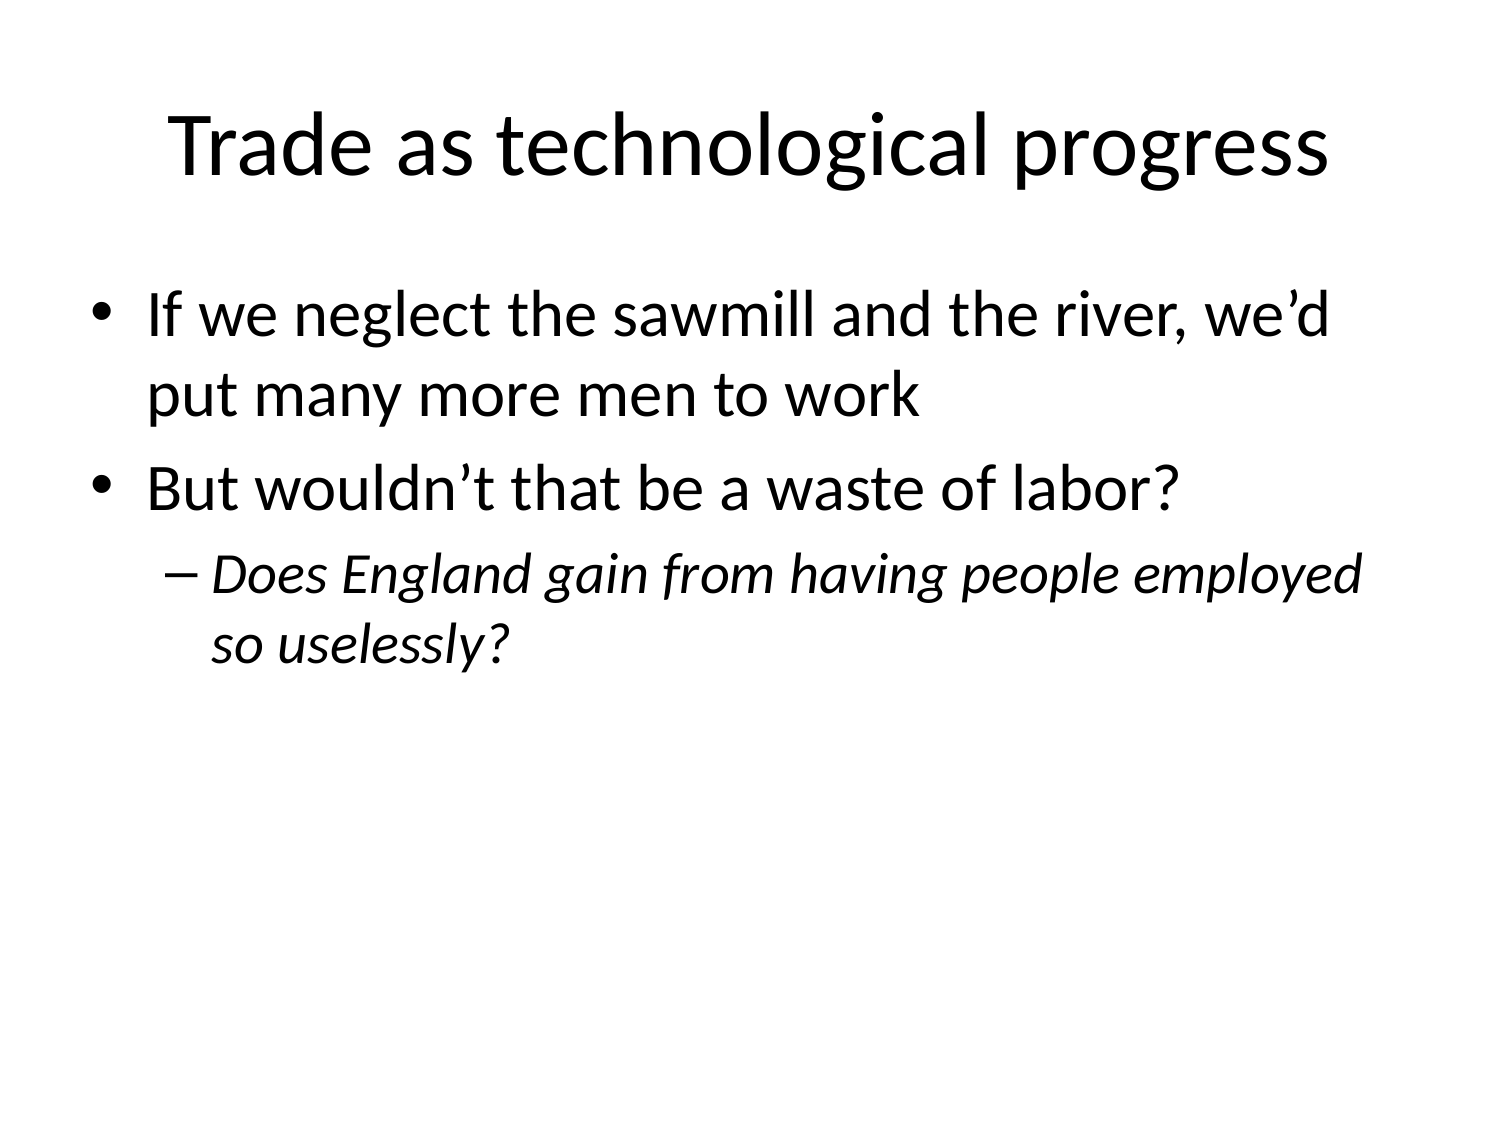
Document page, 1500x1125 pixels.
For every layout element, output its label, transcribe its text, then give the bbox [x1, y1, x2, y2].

title Trade as technological progress [75, 45, 1425, 233]
list If we neglect the sawmill and the river, we’d put many more men to work But wouldn’t that be a waste of labor? Does England gain from having people employed so uselessly? [75, 262, 1425, 1005]
